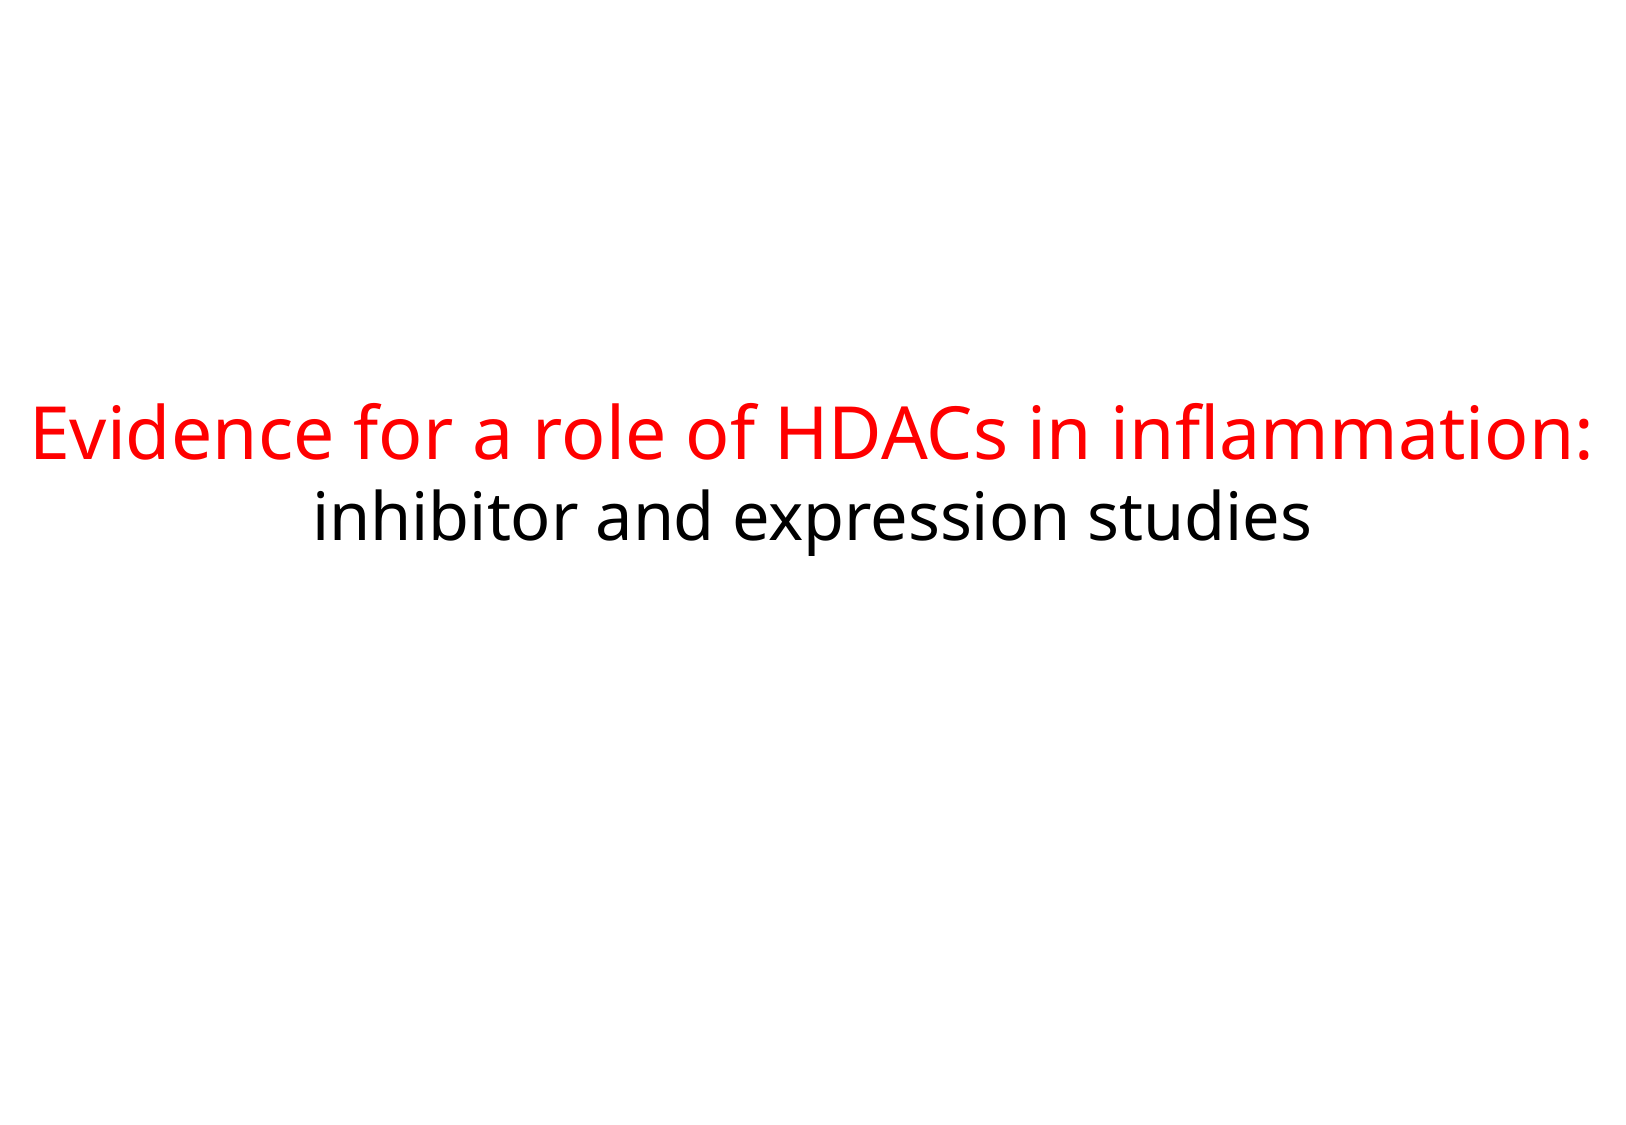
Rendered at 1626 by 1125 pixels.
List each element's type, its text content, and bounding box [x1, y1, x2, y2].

title Evidence for a role of HDACs in inflammation: inhibitor and expression studies [0, 349, 1625, 591]
